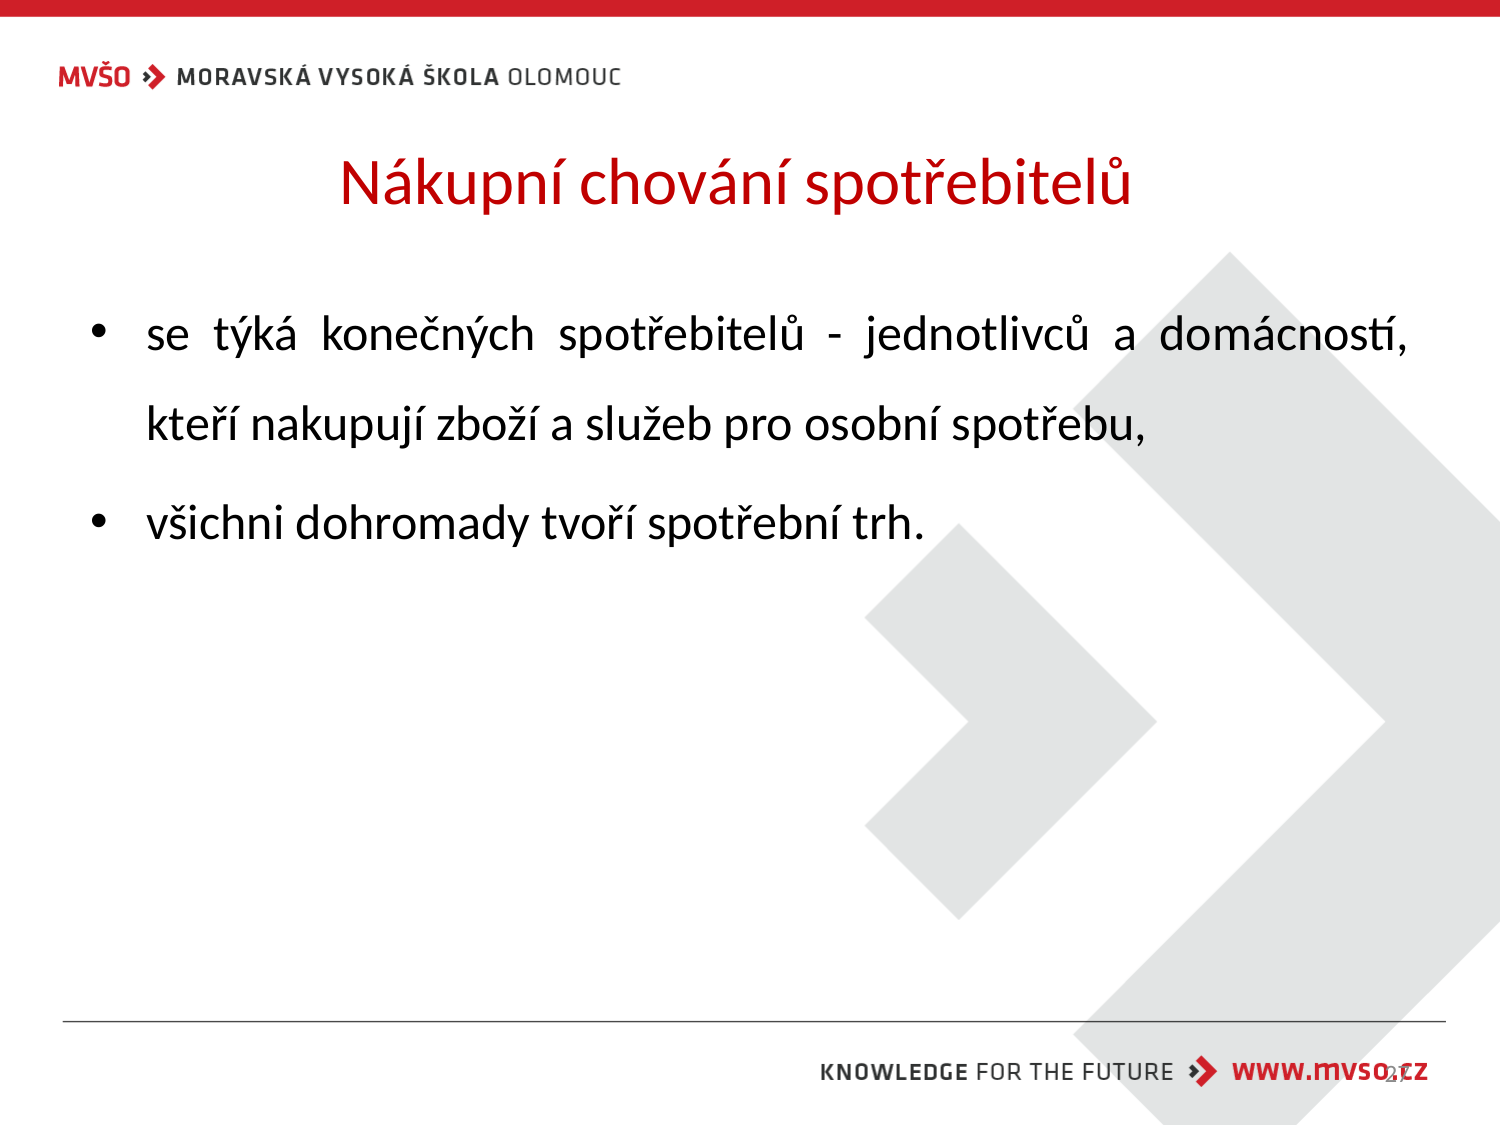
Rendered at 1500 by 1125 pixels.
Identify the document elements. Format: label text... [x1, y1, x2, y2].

list se týká konečných spotřebitelů - jednotlivců a domácností, kteří nakupují zboží a služeb pro osobní spotřebu, všichni dohromady tvoří spotřební trh. [75, 262, 1425, 1005]
picture [0, 0, 1500, 1125]
title Nákupní chování spotřebitelů [75, 116, 1400, 240]
slide_number 27 [1074, 1042, 1425, 1103]
